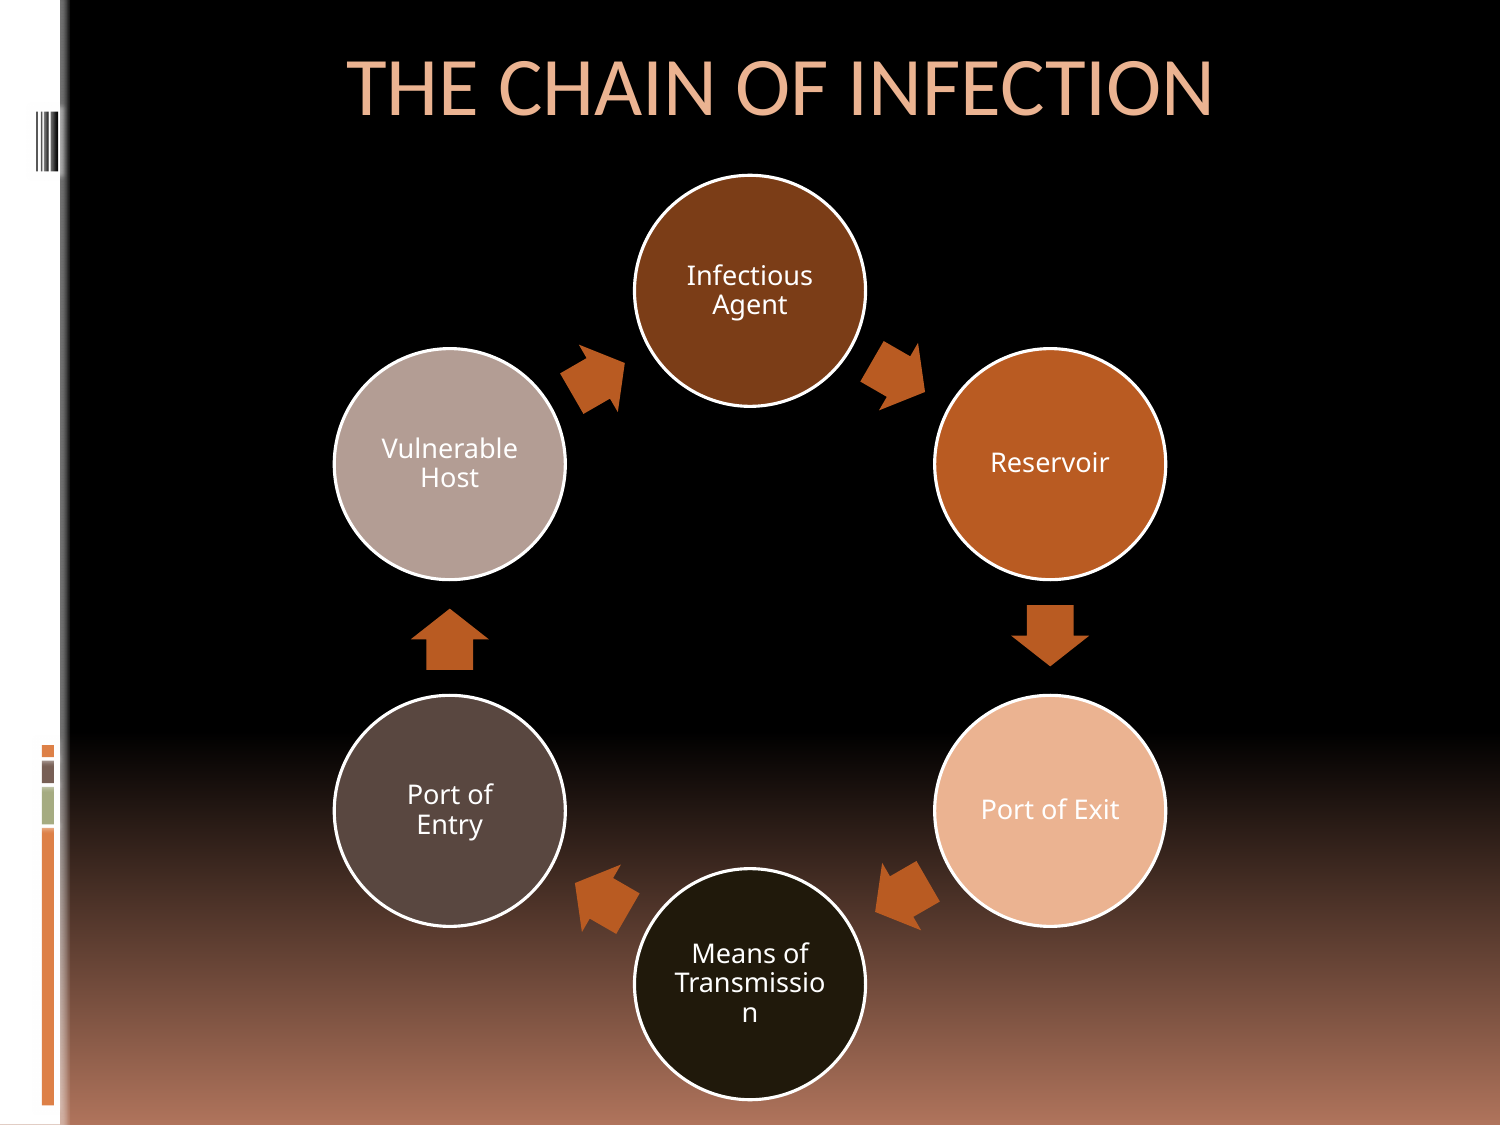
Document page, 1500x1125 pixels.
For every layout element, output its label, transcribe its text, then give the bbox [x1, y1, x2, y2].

text_box THE CHAIN OF INFECTION [299, 24, 1263, 140]
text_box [0, 174, 1500, 1101]
